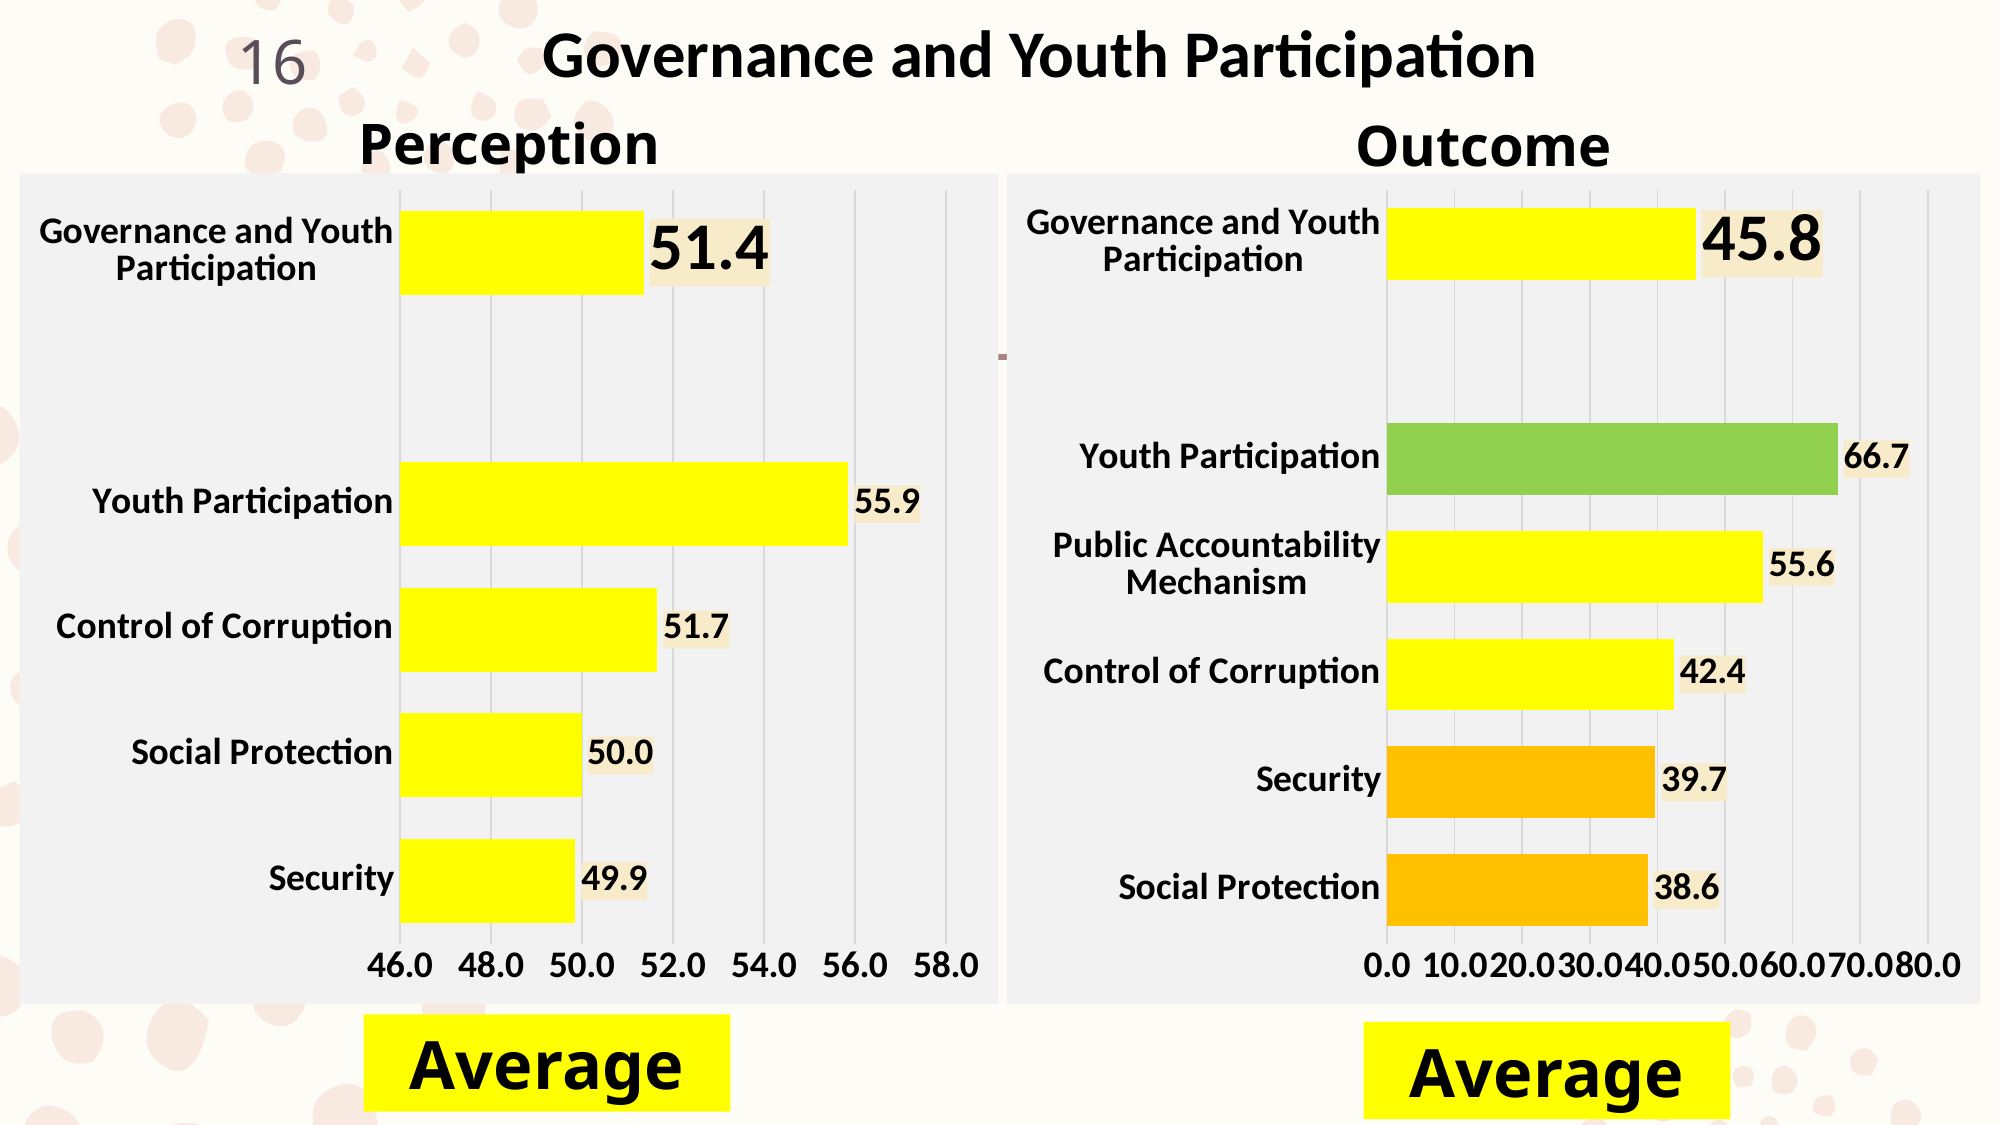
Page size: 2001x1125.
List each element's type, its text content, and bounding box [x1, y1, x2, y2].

slide_number 16 [14, 15, 324, 115]
chart [19, 173, 999, 1005]
text_box Outcome [1321, 103, 1645, 173]
text_box Perception [323, 101, 695, 173]
text_box Average [363, 1014, 731, 1112]
text_box Governance and Youth Participation [502, 0, 1579, 101]
chart [1006, 173, 1981, 1005]
text_box Average [1363, 1021, 1731, 1120]
